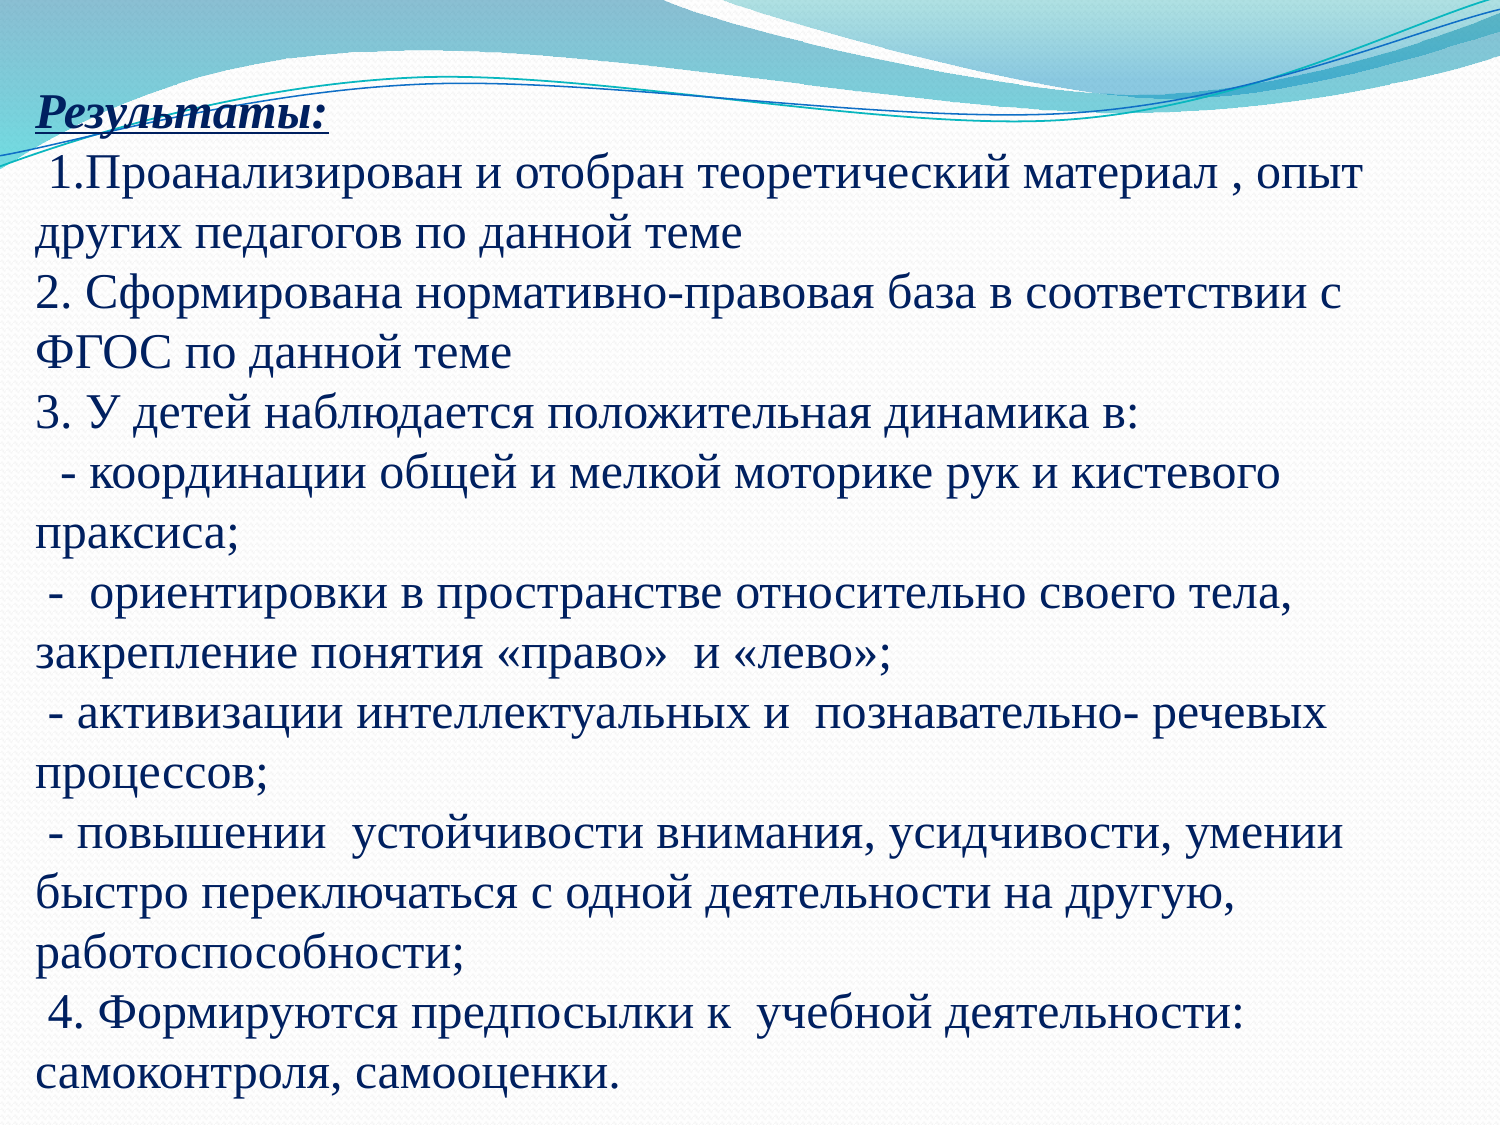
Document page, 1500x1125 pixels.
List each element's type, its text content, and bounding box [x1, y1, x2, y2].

title Результаты: 1.Проанализирован и отобран теоретический материал , опыт других педагогов по данной теме 2. Сформирована нормативно-правовая база в соответствии с ФГОС по данной теме 3. У детей наблюдается положительная динамика в: - координации общей и мелкой моторике рук и кистевого праксиса; - ориентировки в пространстве относительно своего тела, закрепление понятия «право» и «лево»; - активизации интеллектуальных и познавательно- речевых процессов; - повышении устойчивости внимания, усидчивости, умении быстро переключаться с одной деятельности на другую, работоспособности; 4. Формируются предпосылки к учебной деятельности: самоконтроля, самооценки. [35, 115, 1438, 1125]
